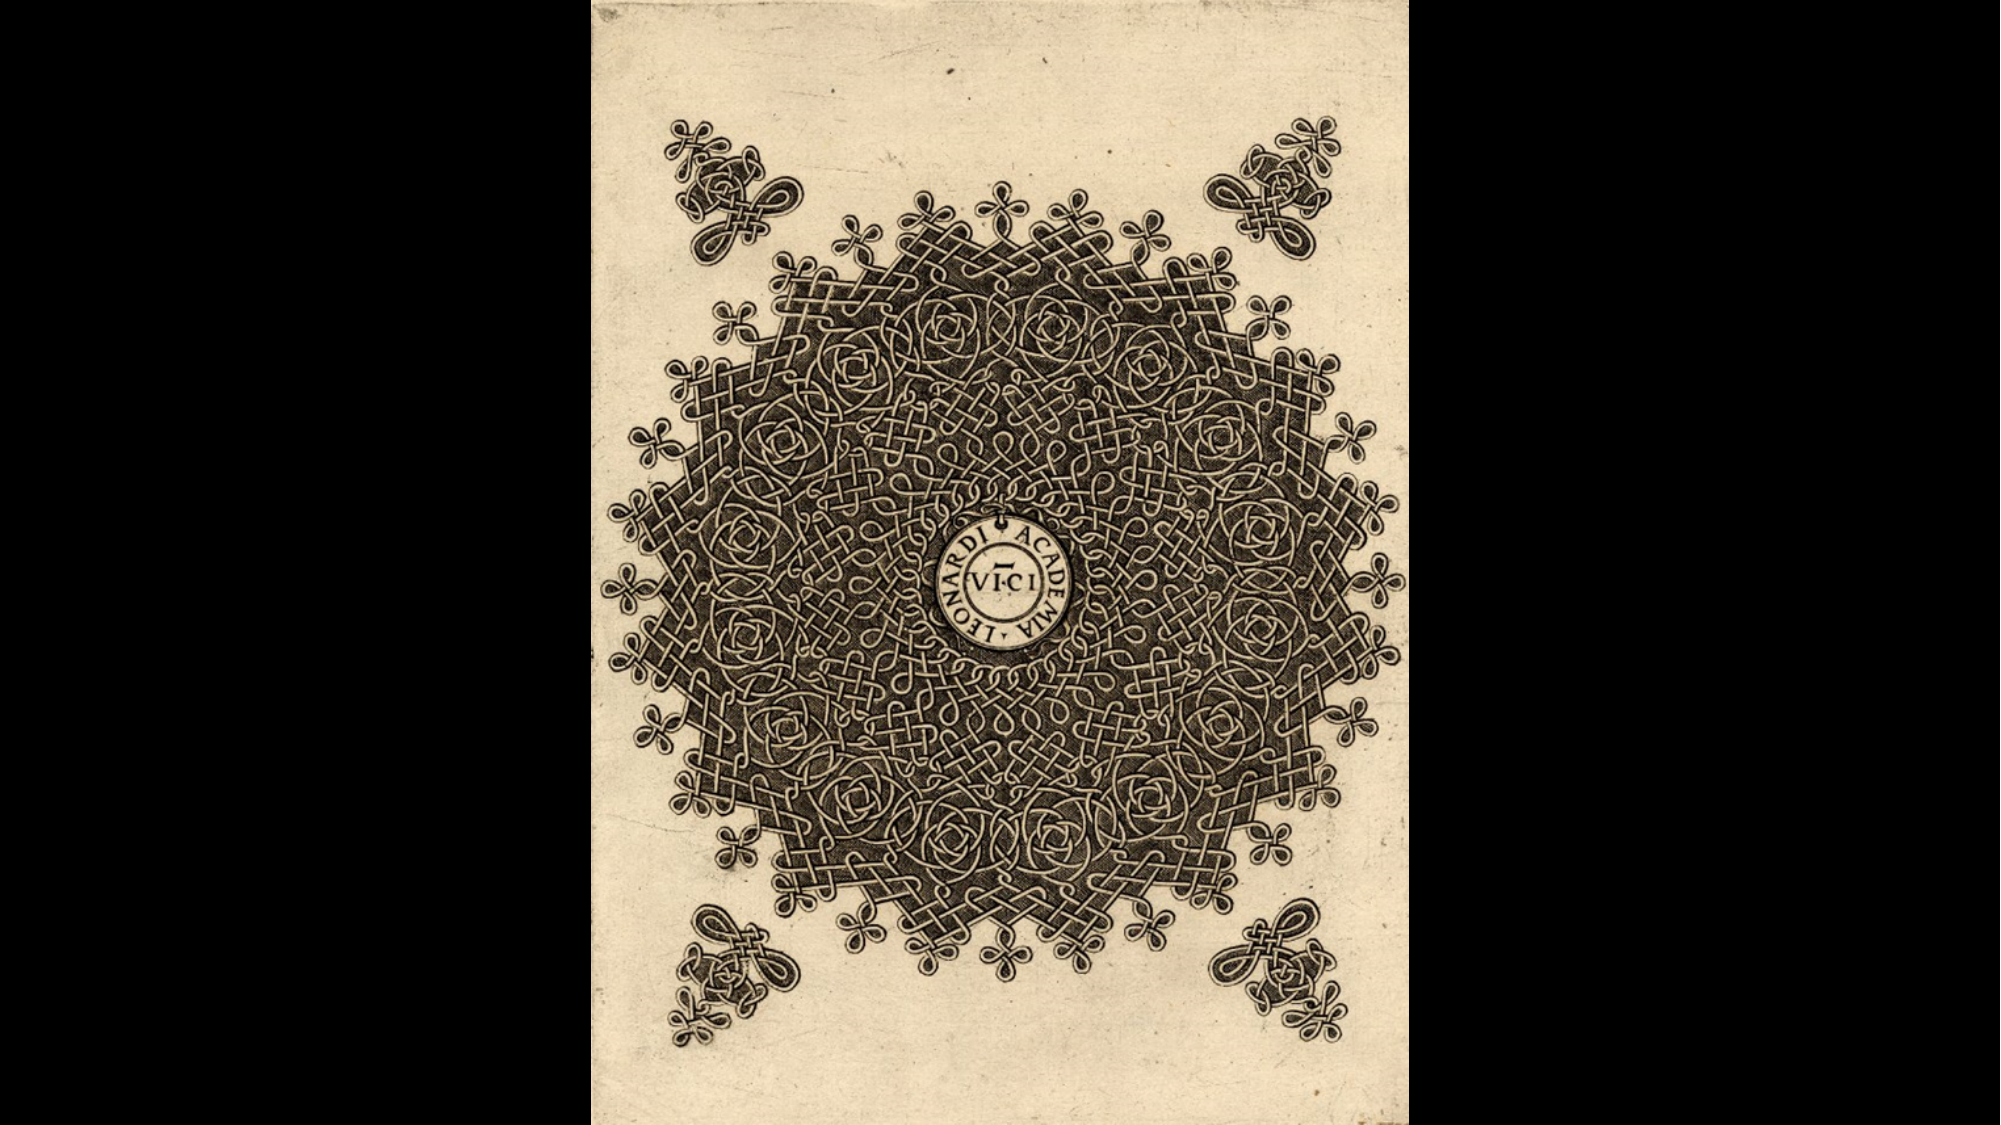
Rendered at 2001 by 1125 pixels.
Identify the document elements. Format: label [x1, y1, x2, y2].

picture [591, 0, 1409, 1125]
